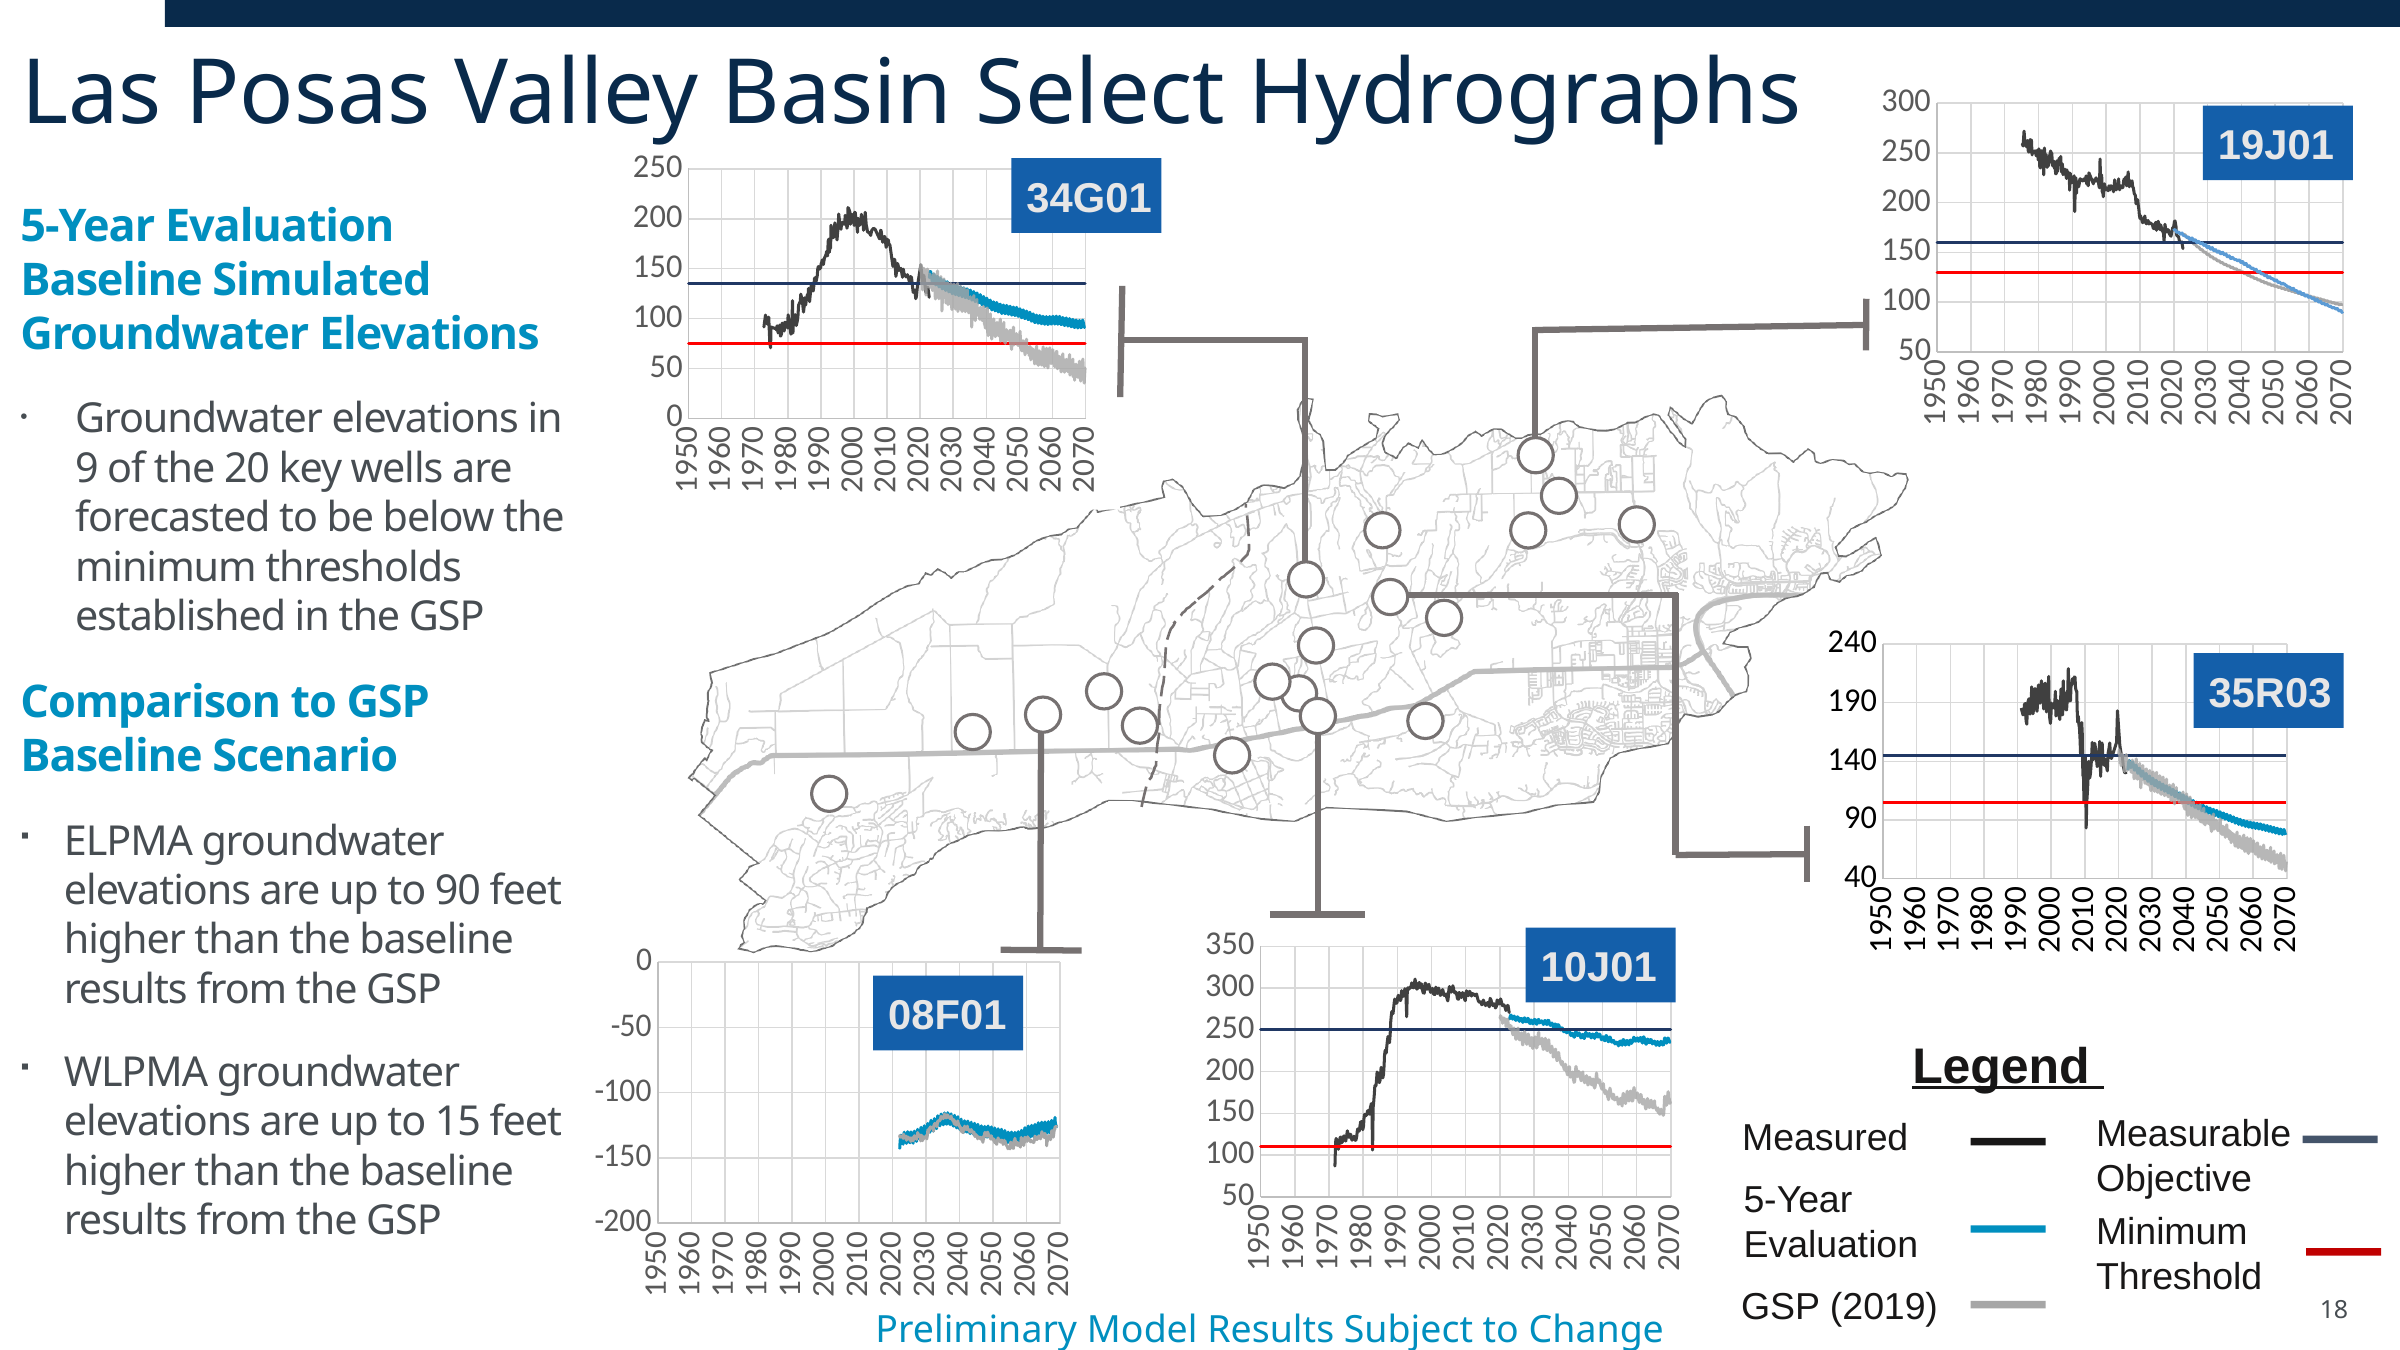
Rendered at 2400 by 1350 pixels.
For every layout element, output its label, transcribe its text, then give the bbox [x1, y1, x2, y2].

chart [632, 134, 1121, 510]
text_box Las Posas Valley Basin Select Hydrographs [0, 22, 2400, 153]
text_box GSP (2019) [1726, 1248, 1892, 1350]
text_box [1970, 1225, 2046, 1233]
chart [1815, 611, 2303, 987]
text_box Measured [1727, 1079, 1893, 1193]
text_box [1534, 324, 1865, 330]
text_box Preliminary Model Results Subject to Change [860, 1317, 1703, 1338]
text_box Measurable Objective [2081, 1097, 2247, 1195]
text_box [2302, 1135, 2378, 1144]
list 5-Year Evaluation Baseline Simulated Groundwater Elevations Groundwater elevations in 9 of the 20 key wells are forecasted to be below the minimum thresholds established in the GSP Comparison to GSP Baseline Scenario ELPMA groundwater elevations are up to 90 feet higher than the baseline results from the GSP WLPMA groundwater elevations are up to 15 feet higher than the baseline results from the GSP [5, 188, 593, 1263]
picture [675, 377, 1915, 960]
text_box [1970, 1137, 2046, 1146]
text_box Minimum Threshold [2081, 1195, 2247, 1309]
chart [1199, 914, 1687, 1290]
text_box [2306, 1248, 2382, 1256]
chart [1871, 80, 2359, 456]
text_box 34G01 [1121, 158, 1162, 233]
text_box Legend [1835, 1022, 2181, 1093]
text_box 5-Year Evaluation [1728, 1163, 1895, 1277]
chart [594, 922, 1083, 1298]
text_box [1970, 1300, 2046, 1309]
text_box 35R03 [2303, 653, 2344, 728]
